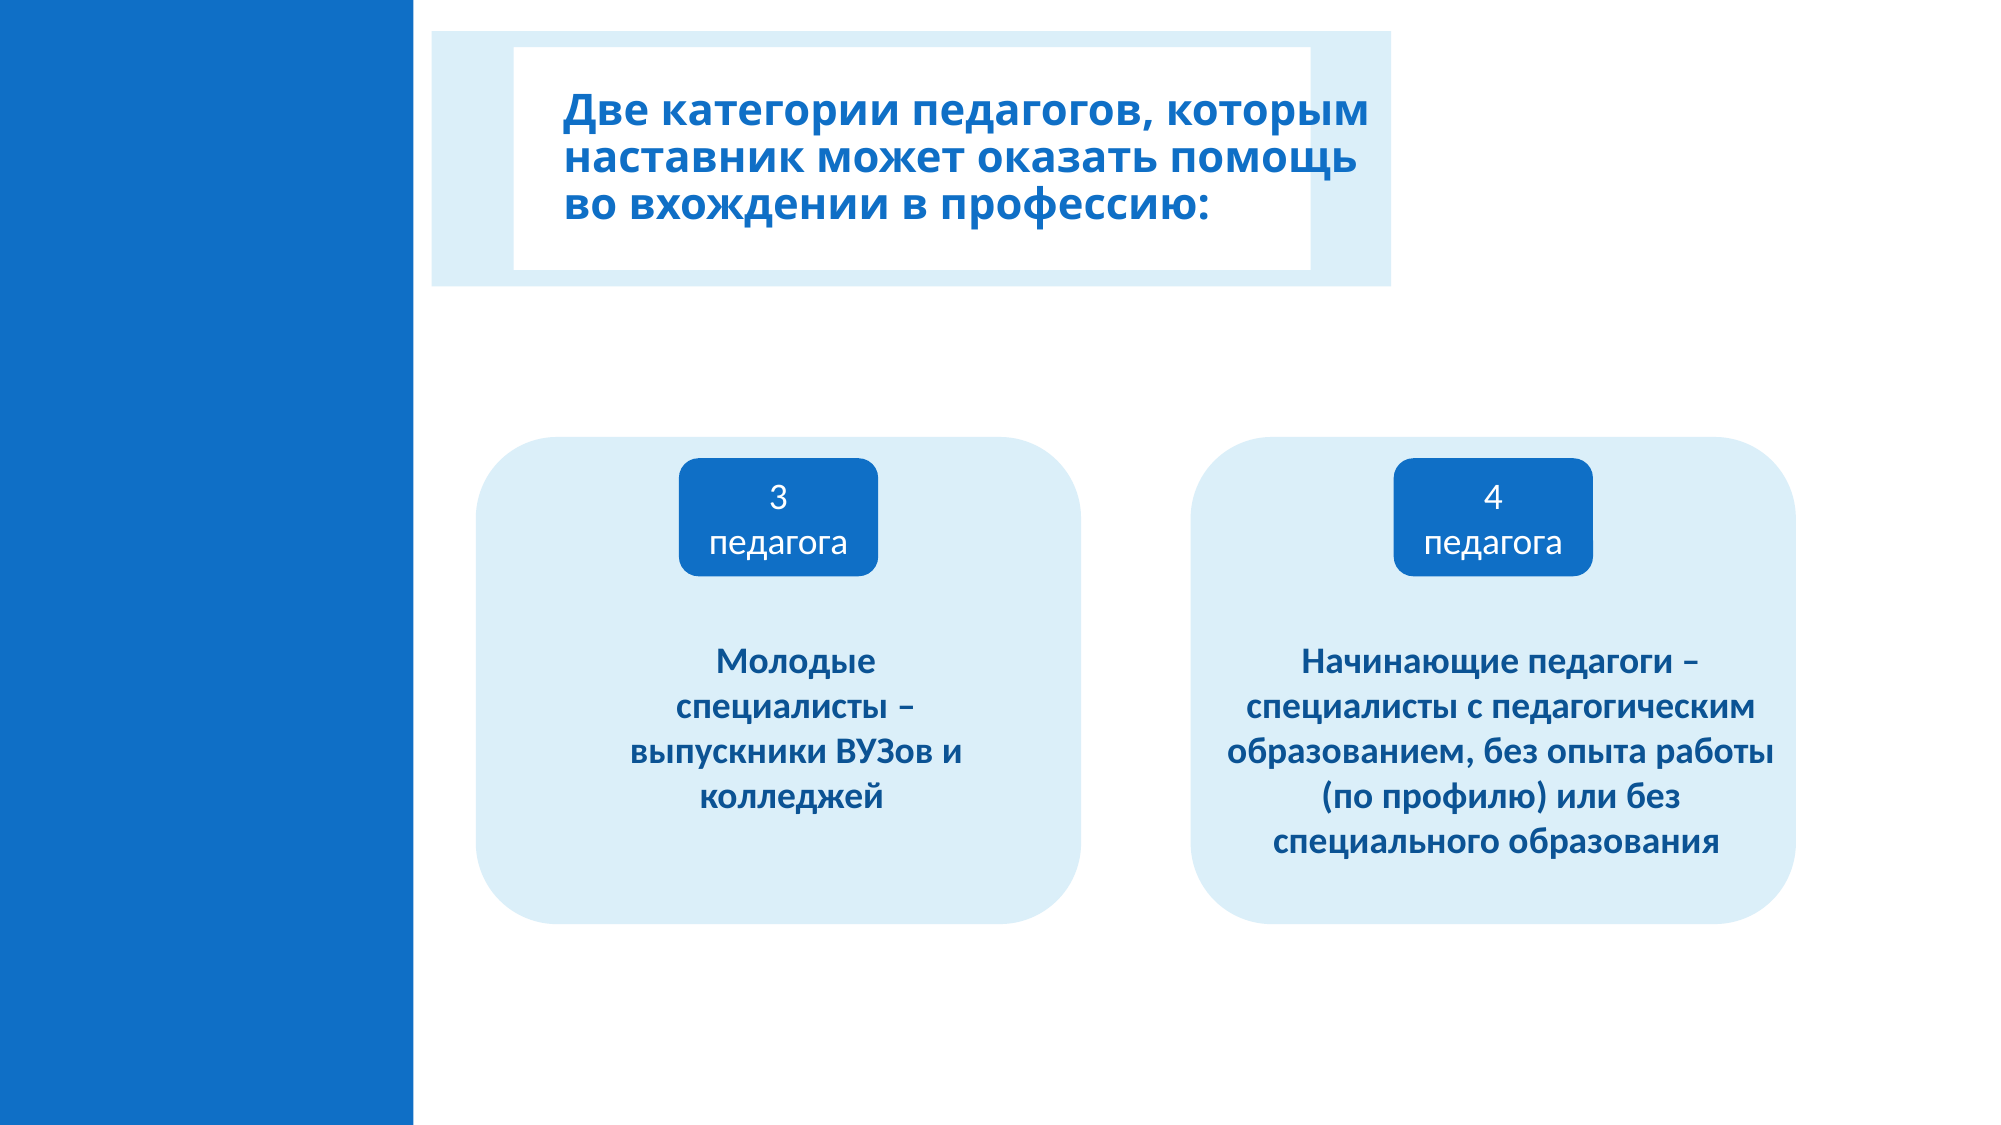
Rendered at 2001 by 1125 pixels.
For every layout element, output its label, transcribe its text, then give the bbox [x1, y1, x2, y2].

text_box [430, 30, 1392, 287]
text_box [1190, 436, 1796, 925]
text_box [475, 436, 1082, 925]
text_box Две категории педагогов, которым наставник может оказать помощь во вхождении в профессию: [548, 58, 1392, 259]
